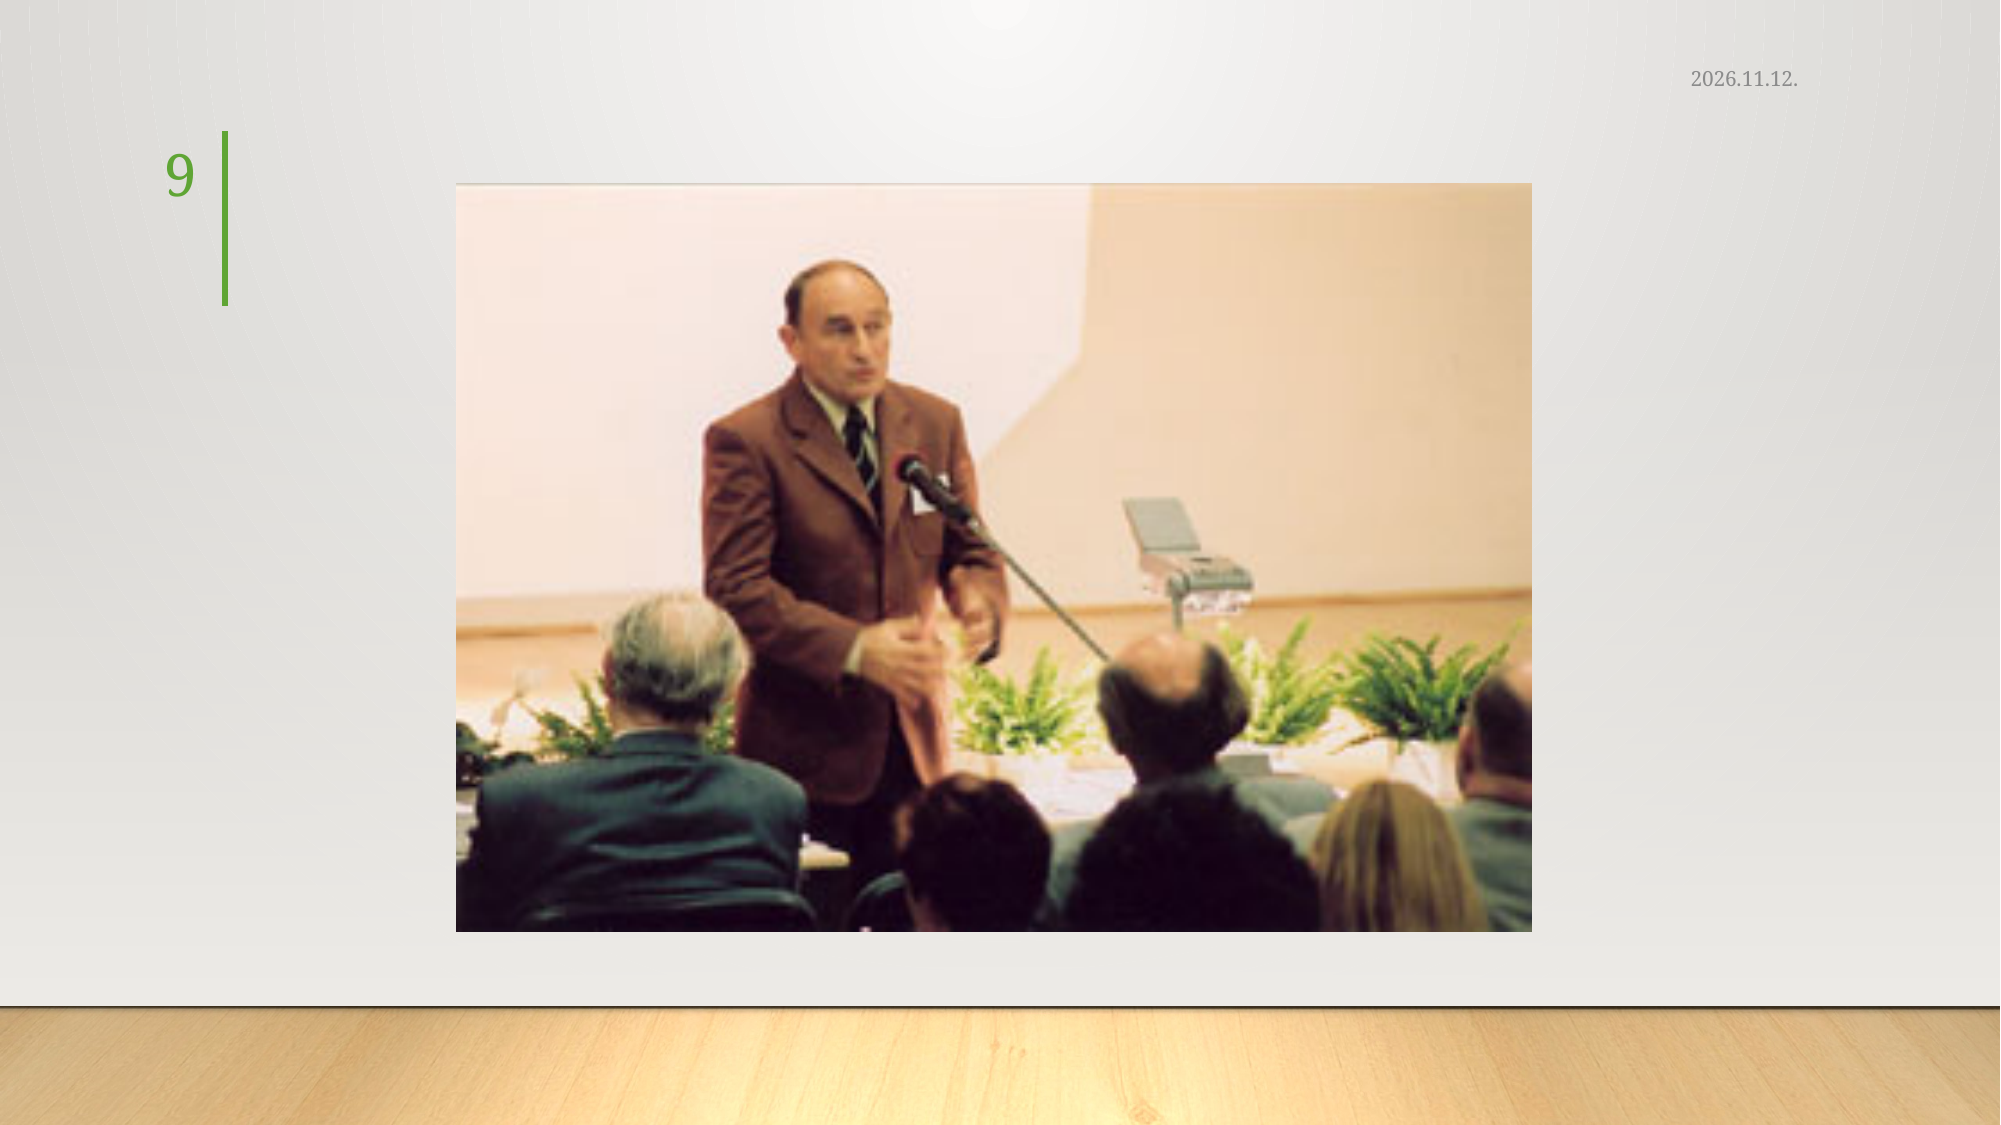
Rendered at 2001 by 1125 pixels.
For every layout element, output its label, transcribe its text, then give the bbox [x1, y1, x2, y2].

slide_number 2024. 10. 07. [1239, 54, 1814, 105]
picture [0, 1006, 2000, 1125]
slide_number 9 [78, 131, 212, 214]
picture [456, 182, 1532, 933]
